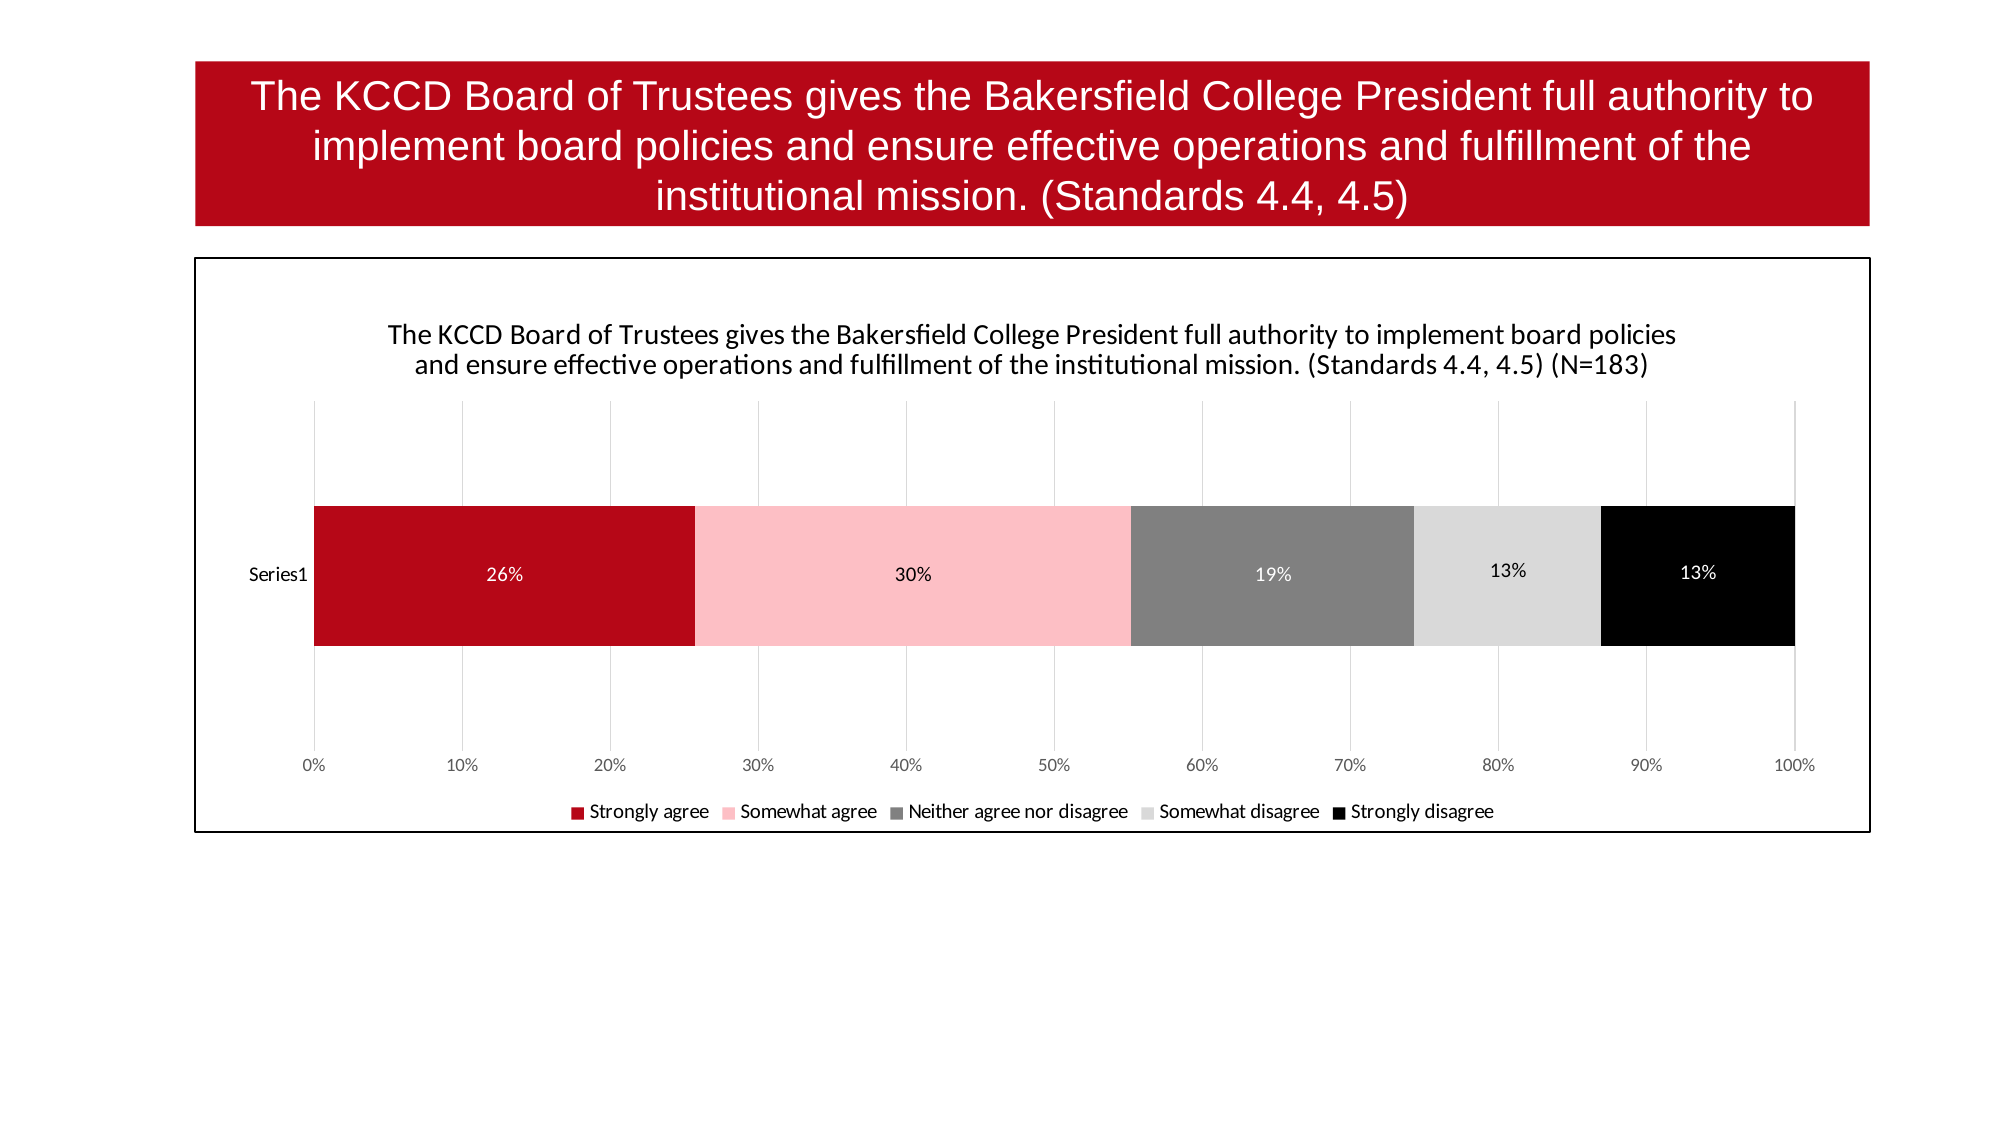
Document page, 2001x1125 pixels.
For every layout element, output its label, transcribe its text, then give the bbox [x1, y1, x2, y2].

text_box The KCCD Board of Trustees gives the Bakersfield College President full authority to implement board policies and ensure effective operations and fulfillment of the institutional mission. (Standards 4.4, 4.5) [195, 61, 1870, 227]
chart [216, 295, 1849, 830]
text_box [195, 258, 1870, 832]
